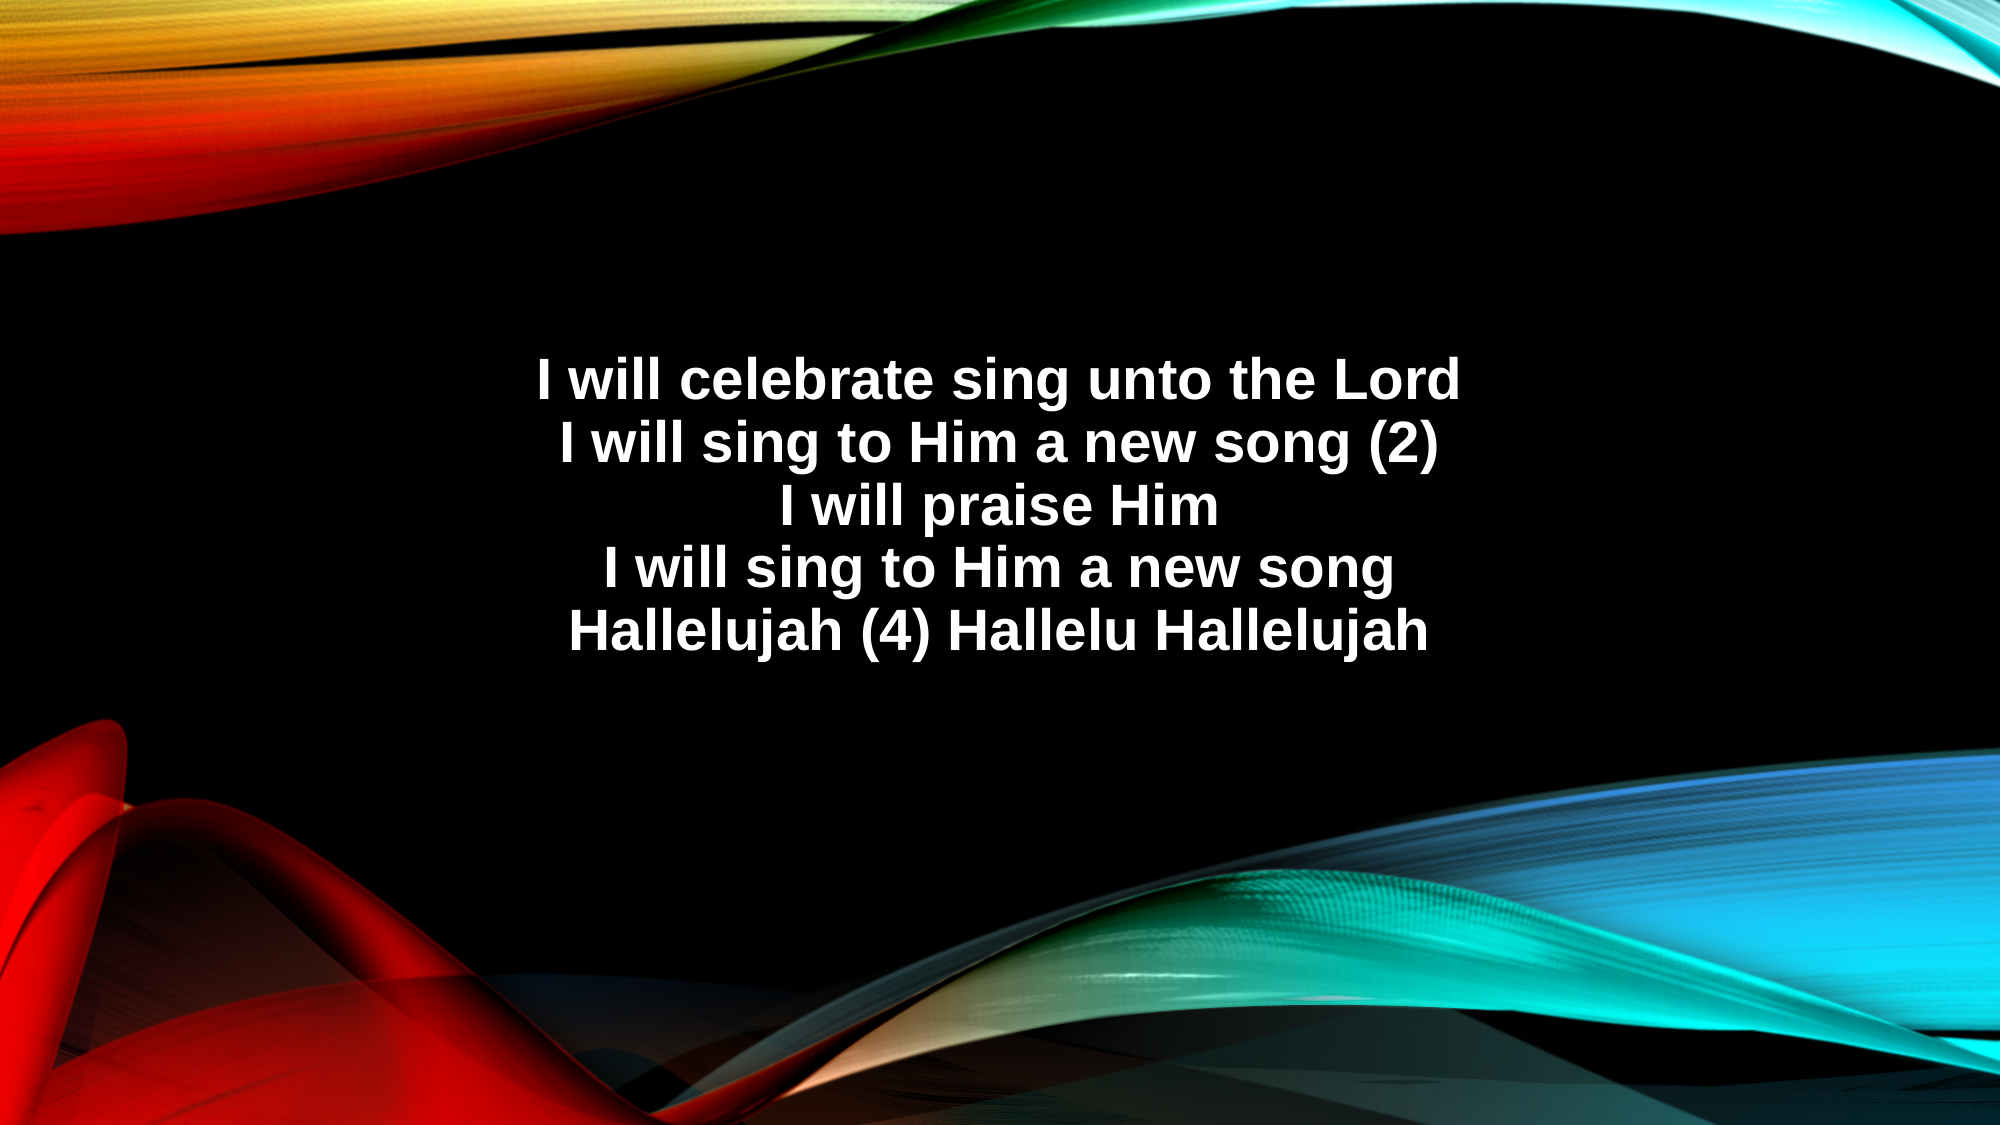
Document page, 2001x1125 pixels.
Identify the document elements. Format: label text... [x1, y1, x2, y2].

subtitle I will celebrate sing unto the Lord I will sing to Him a new song (2) I will praise Him I will sing to Him a new song Hallelujah (4) Hallelu Hallelujah [0, 0, 2000, 1125]
